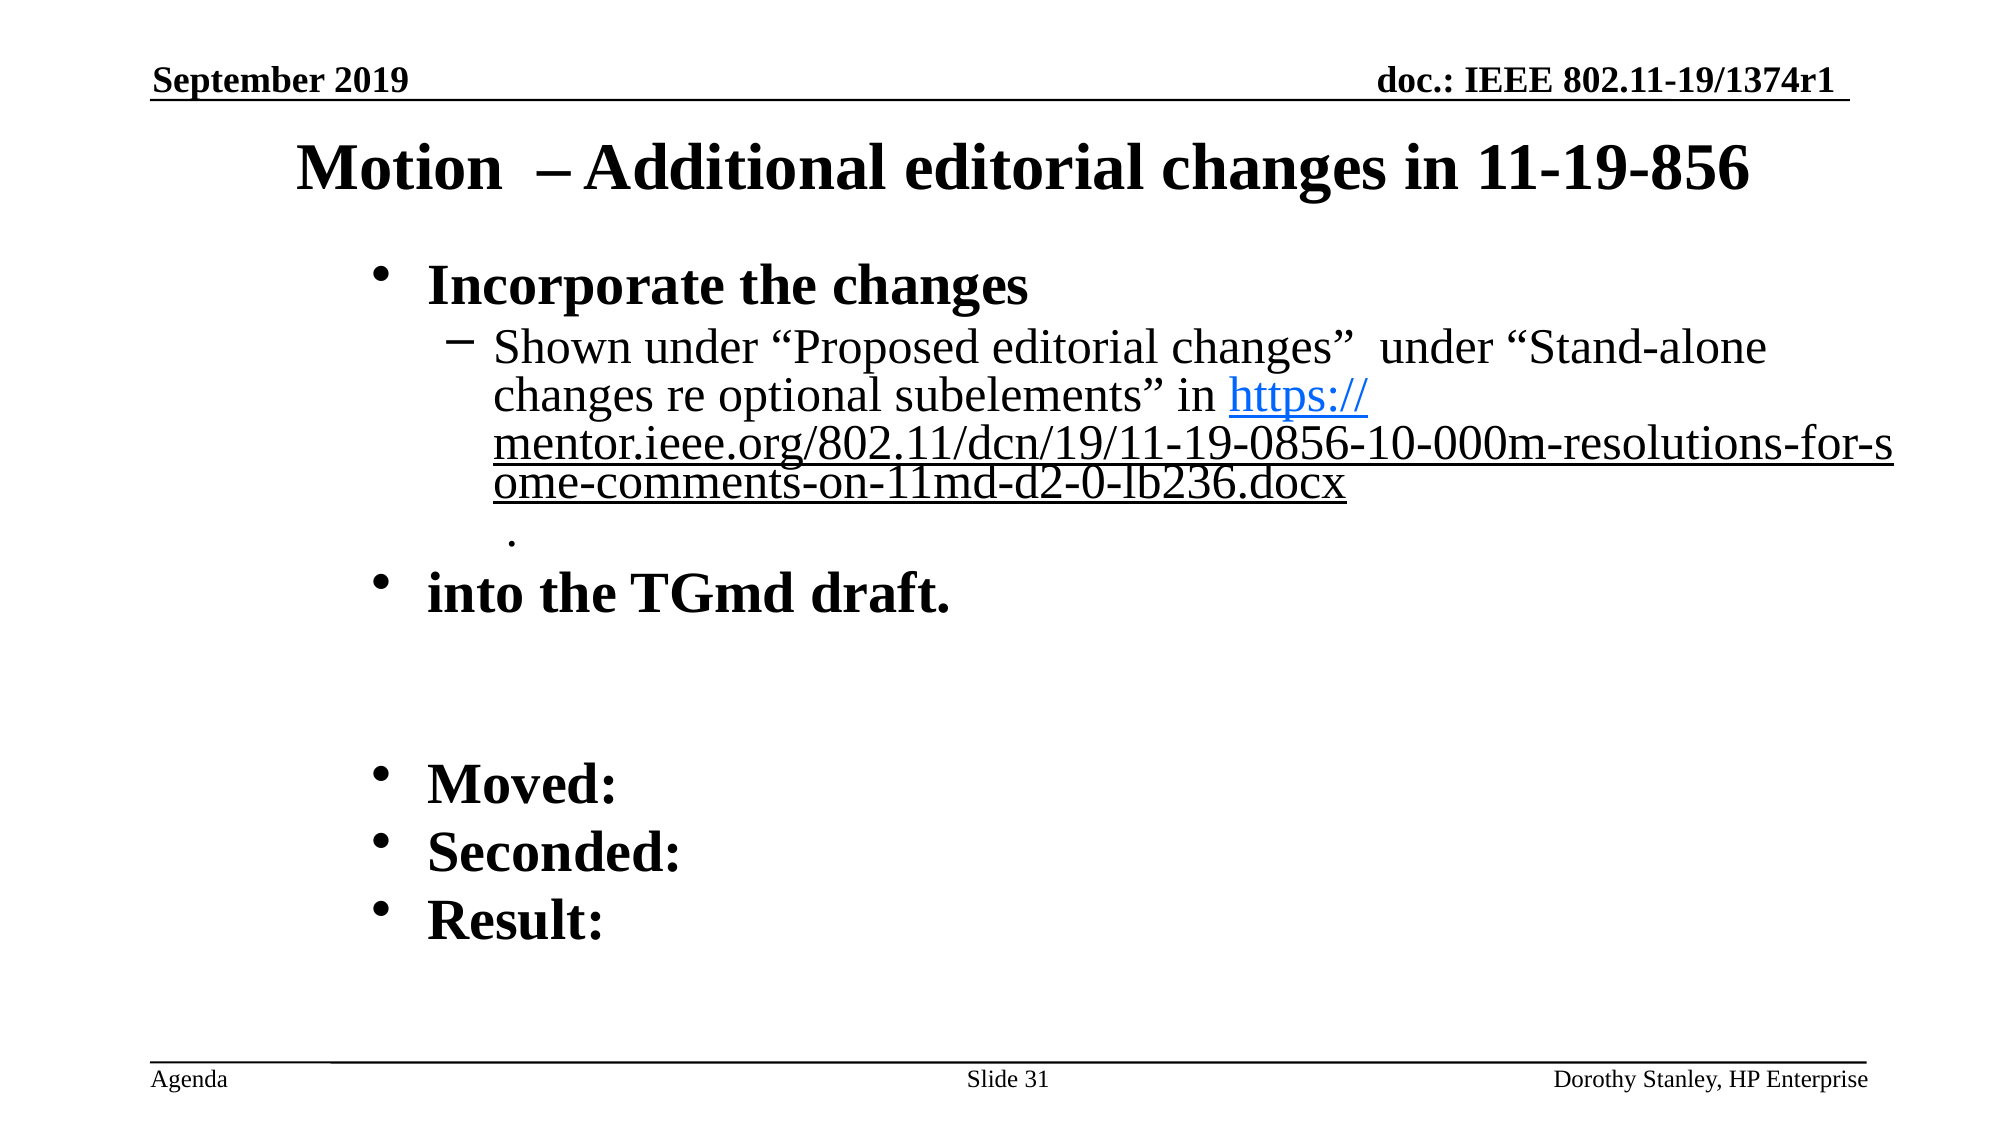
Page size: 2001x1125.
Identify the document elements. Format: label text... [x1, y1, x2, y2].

title Motion – Additional editorial changes in 11-19-856 [200, 75, 1850, 250]
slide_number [152, 54, 567, 100]
footer Dorothy Stanley, HP Enterprise [1549, 1062, 1869, 1093]
list Incorporate the changes Shown under “Proposed editorial changes” under “Stand-alone changes re optional subelements” in https://mentor.ieee.org/802.11/dcn/19/11-19-0856-10-000m-resolutions-for-some-comments-on-11md-d2-0-lb236.docx . into the TGmd draft. Moved: Seconded: Result: [356, 251, 1911, 1002]
slide_number Slide 31 [966, 1062, 1051, 1093]
